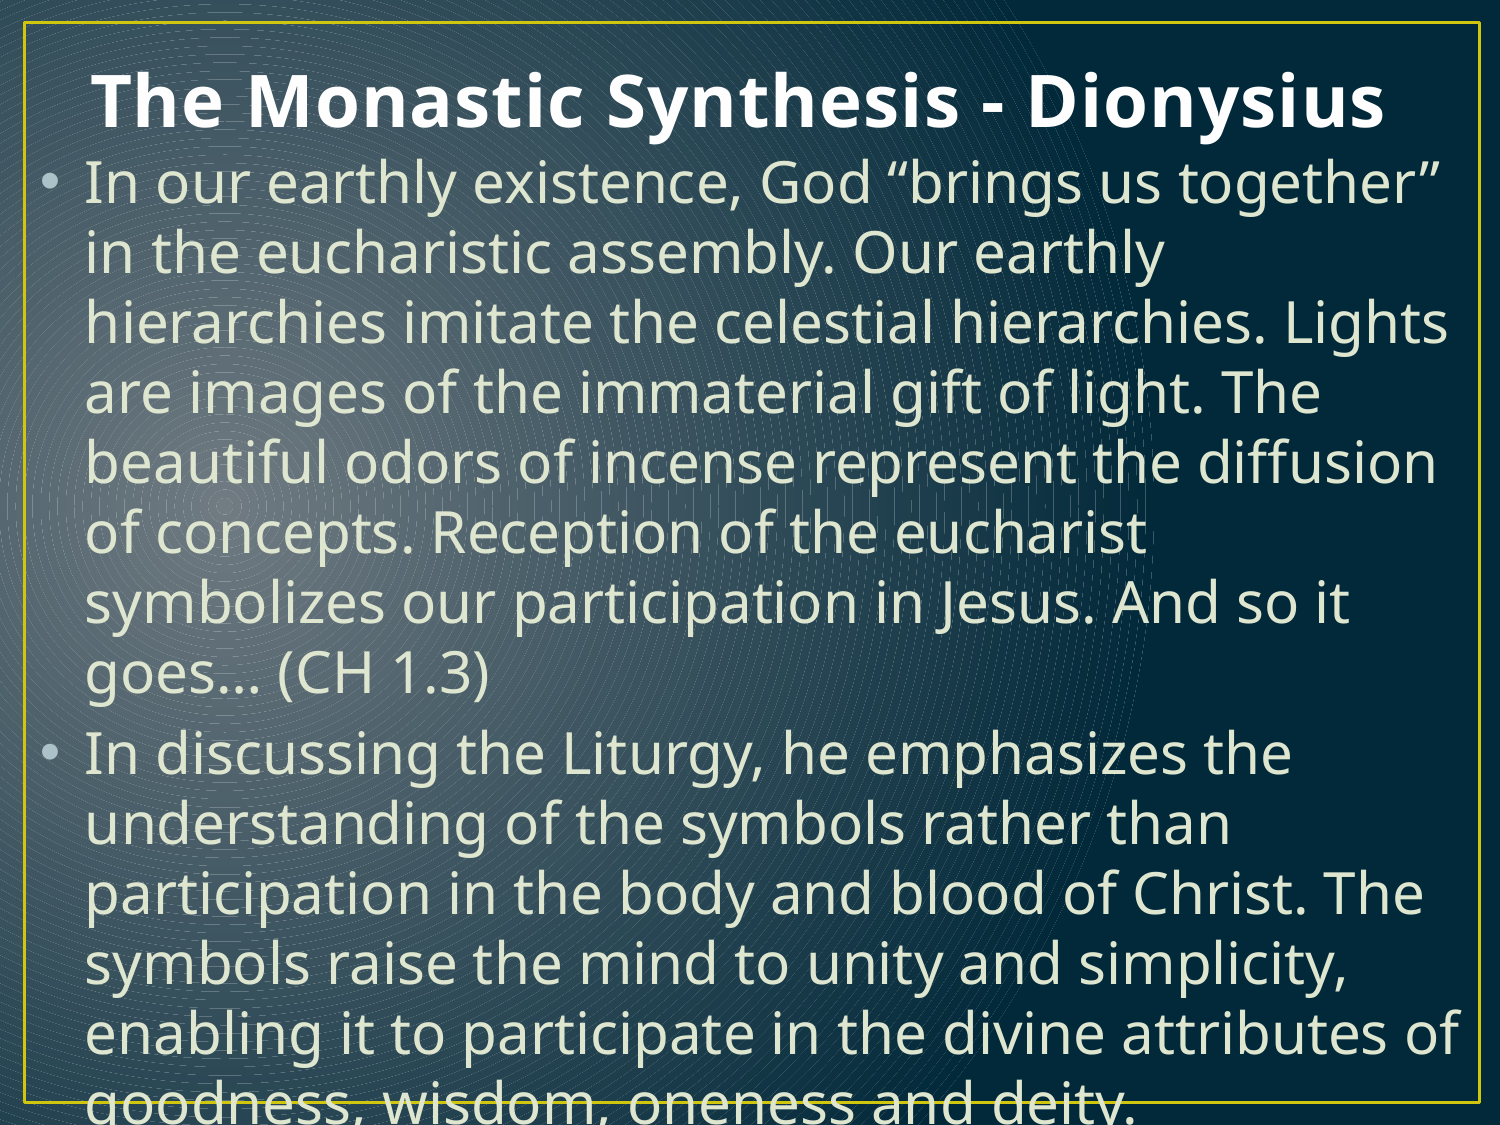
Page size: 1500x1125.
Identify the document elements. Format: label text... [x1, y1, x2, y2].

list In our earthly existence, God “brings us together” in the eucharistic assembly. Our earthly hierarchies imitate the celestial hierarchies. Lights are images of the immaterial gift of light. The beautiful odors of incense represent the diffusion of concepts. Reception of the eucharist symbolizes our participation in Jesus. And so it goes… (CH 1.3) In discussing the Liturgy, he emphasizes the understanding of the symbols rather than participation in the body and blood of Christ. The symbols raise the mind to unity and simplicity, enabling it to participate in the divine attributes of goodness, wisdom, oneness and deity. Return to God is a direct reaching out to personal, triadic God, who responds with gift of himself in deification. [24, 137, 1475, 1088]
title The Monastic Synthesis - Dionysius [75, 24, 1425, 137]
